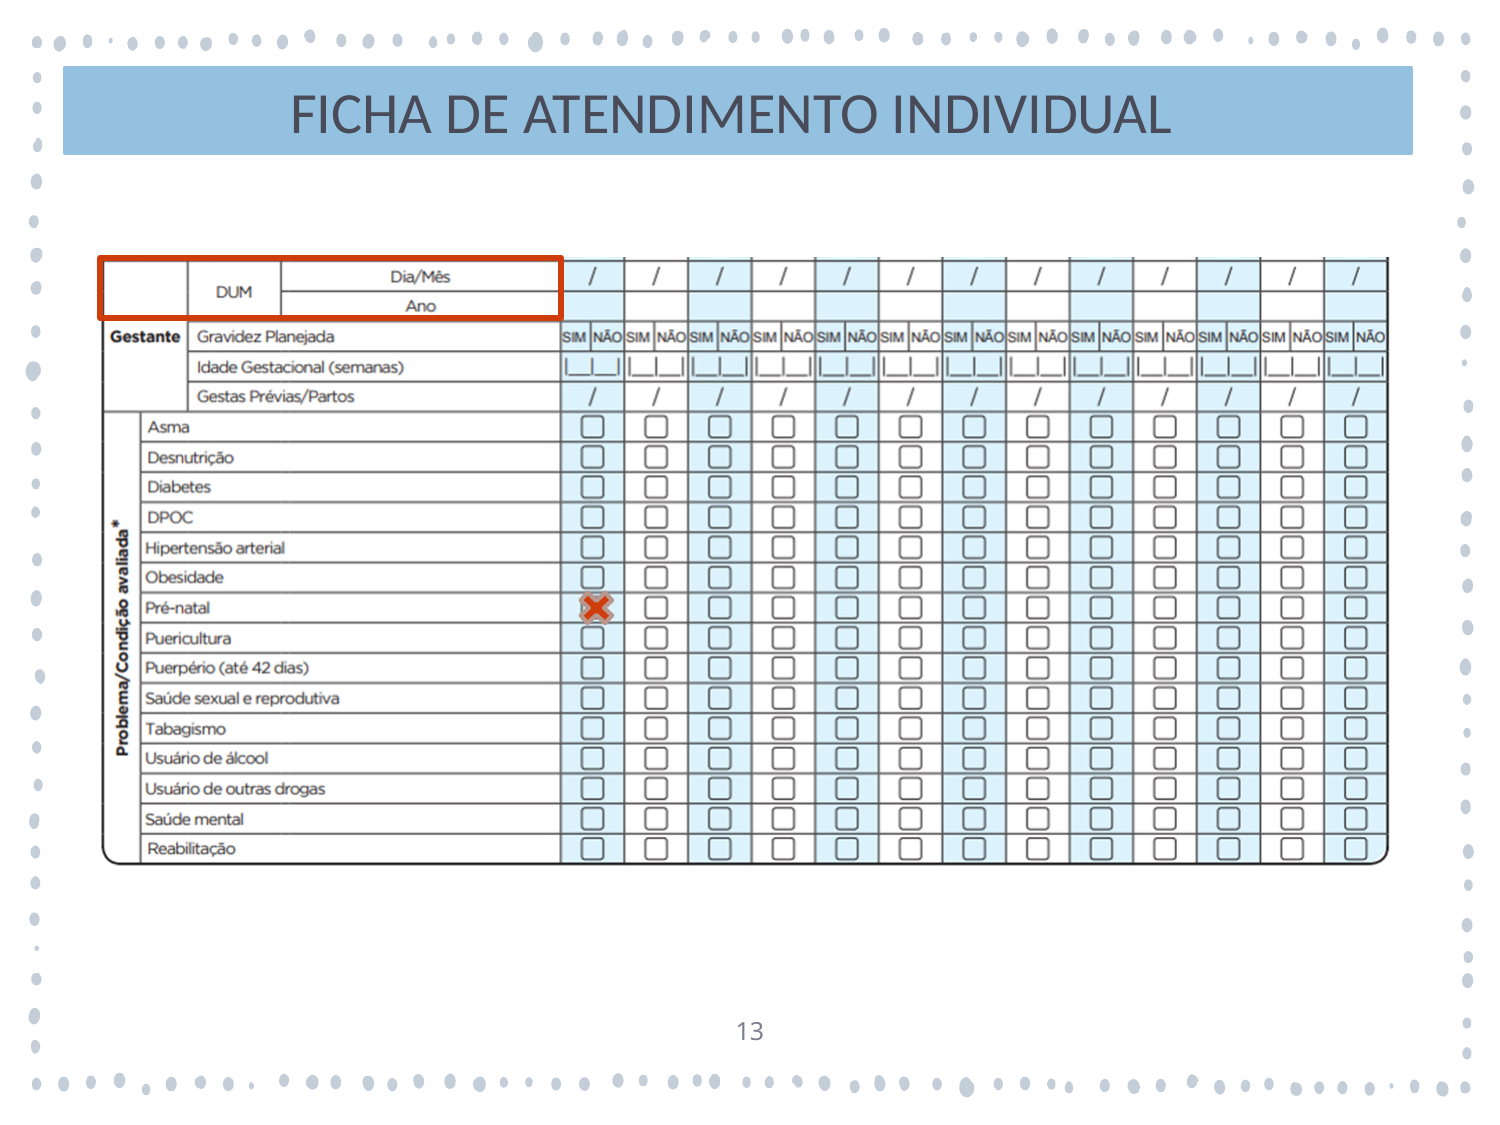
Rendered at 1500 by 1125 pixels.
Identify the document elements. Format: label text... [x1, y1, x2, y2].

picture [88, 257, 1412, 868]
text_box FICHA DE ATENDIMENTO INDIVIDUAL [64, 68, 1411, 153]
slide_number 13 [0, 988, 1500, 1075]
